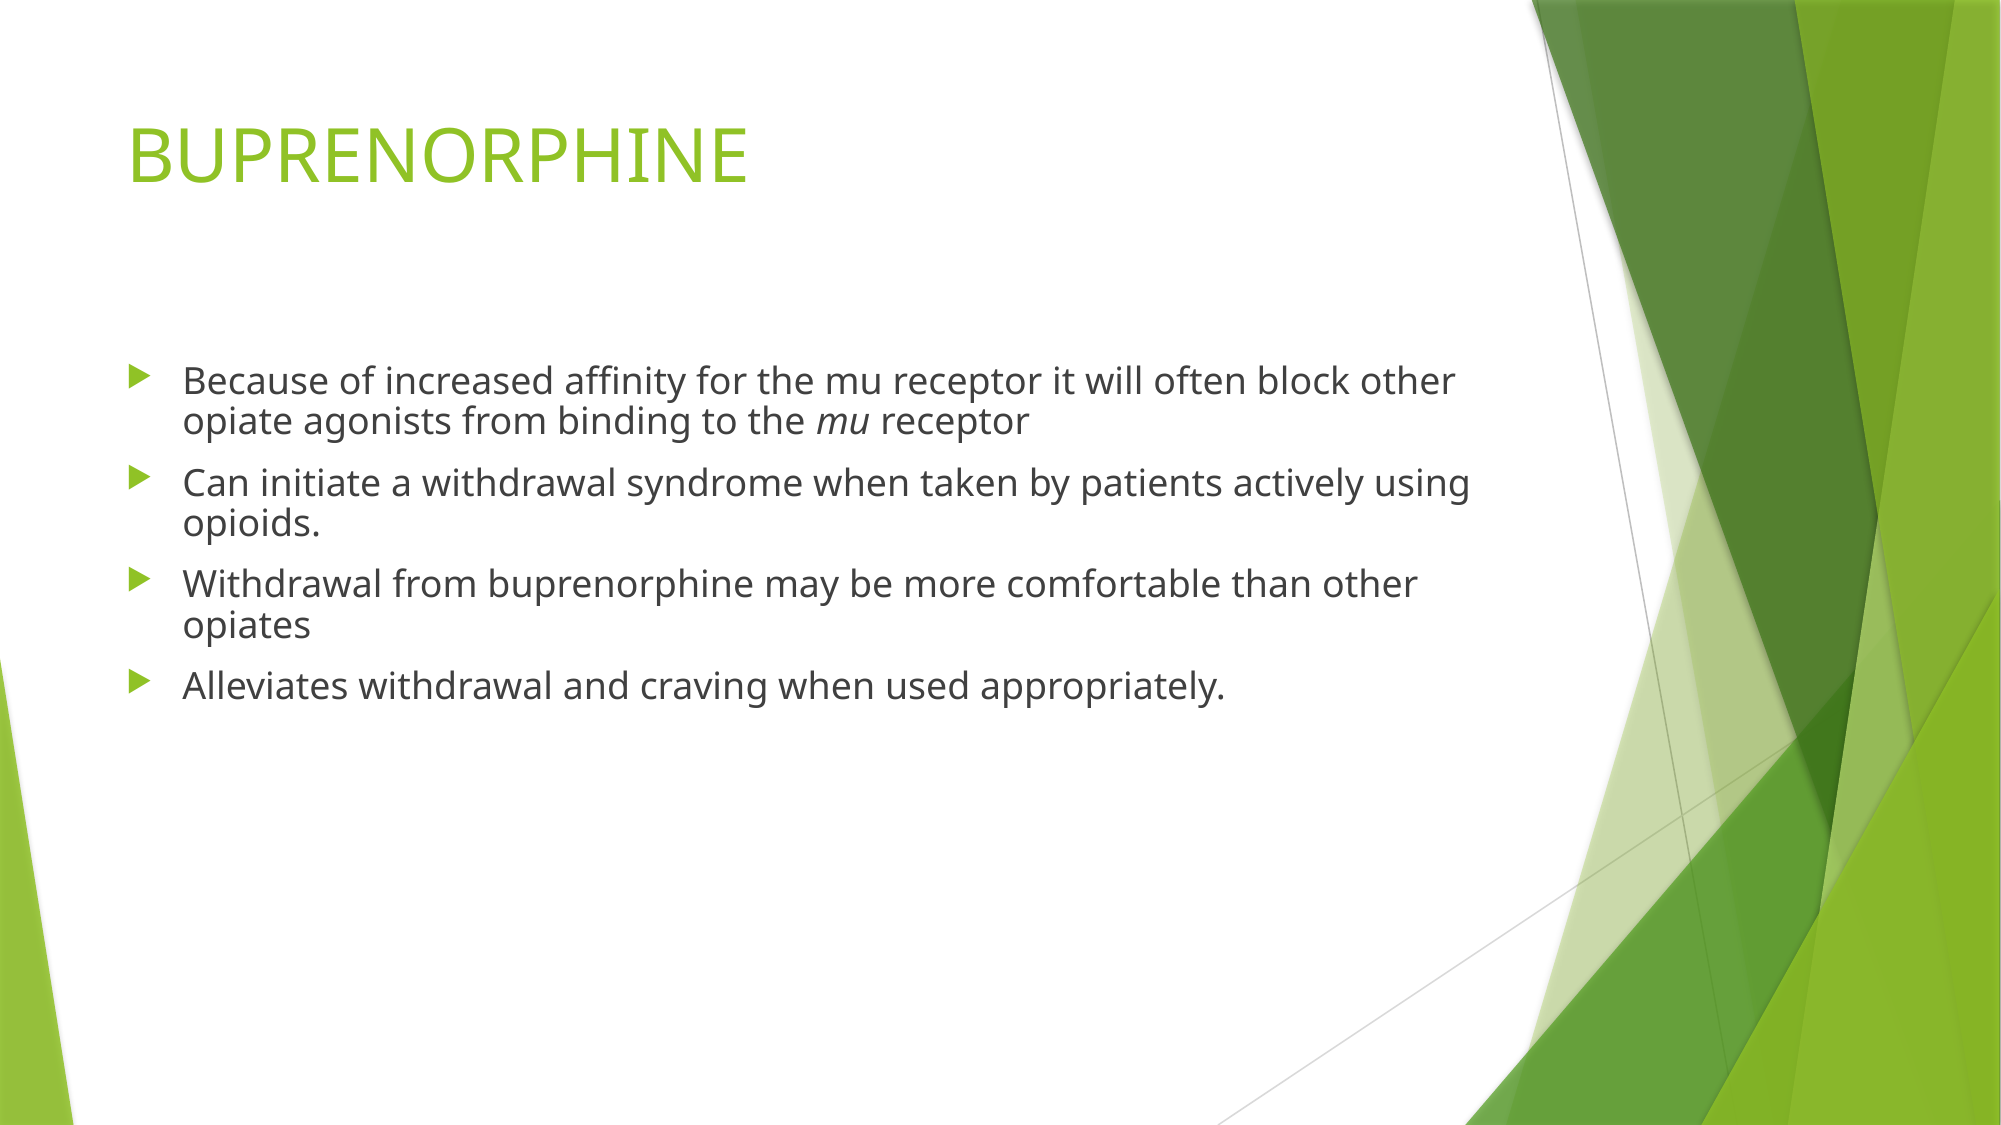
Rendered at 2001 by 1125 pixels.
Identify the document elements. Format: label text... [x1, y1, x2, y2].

list Because of increased affinity for the mu receptor it will often block other opiate agonists from binding to the mu receptor Can initiate a withdrawal syndrome when taken by patients actively using opioids. Withdrawal from buprenorphine may be more comfortable than other opiates Alleviates withdrawal and craving when used appropriately. [111, 354, 1522, 992]
title BUPRENORPHINE [111, 99, 1522, 317]
